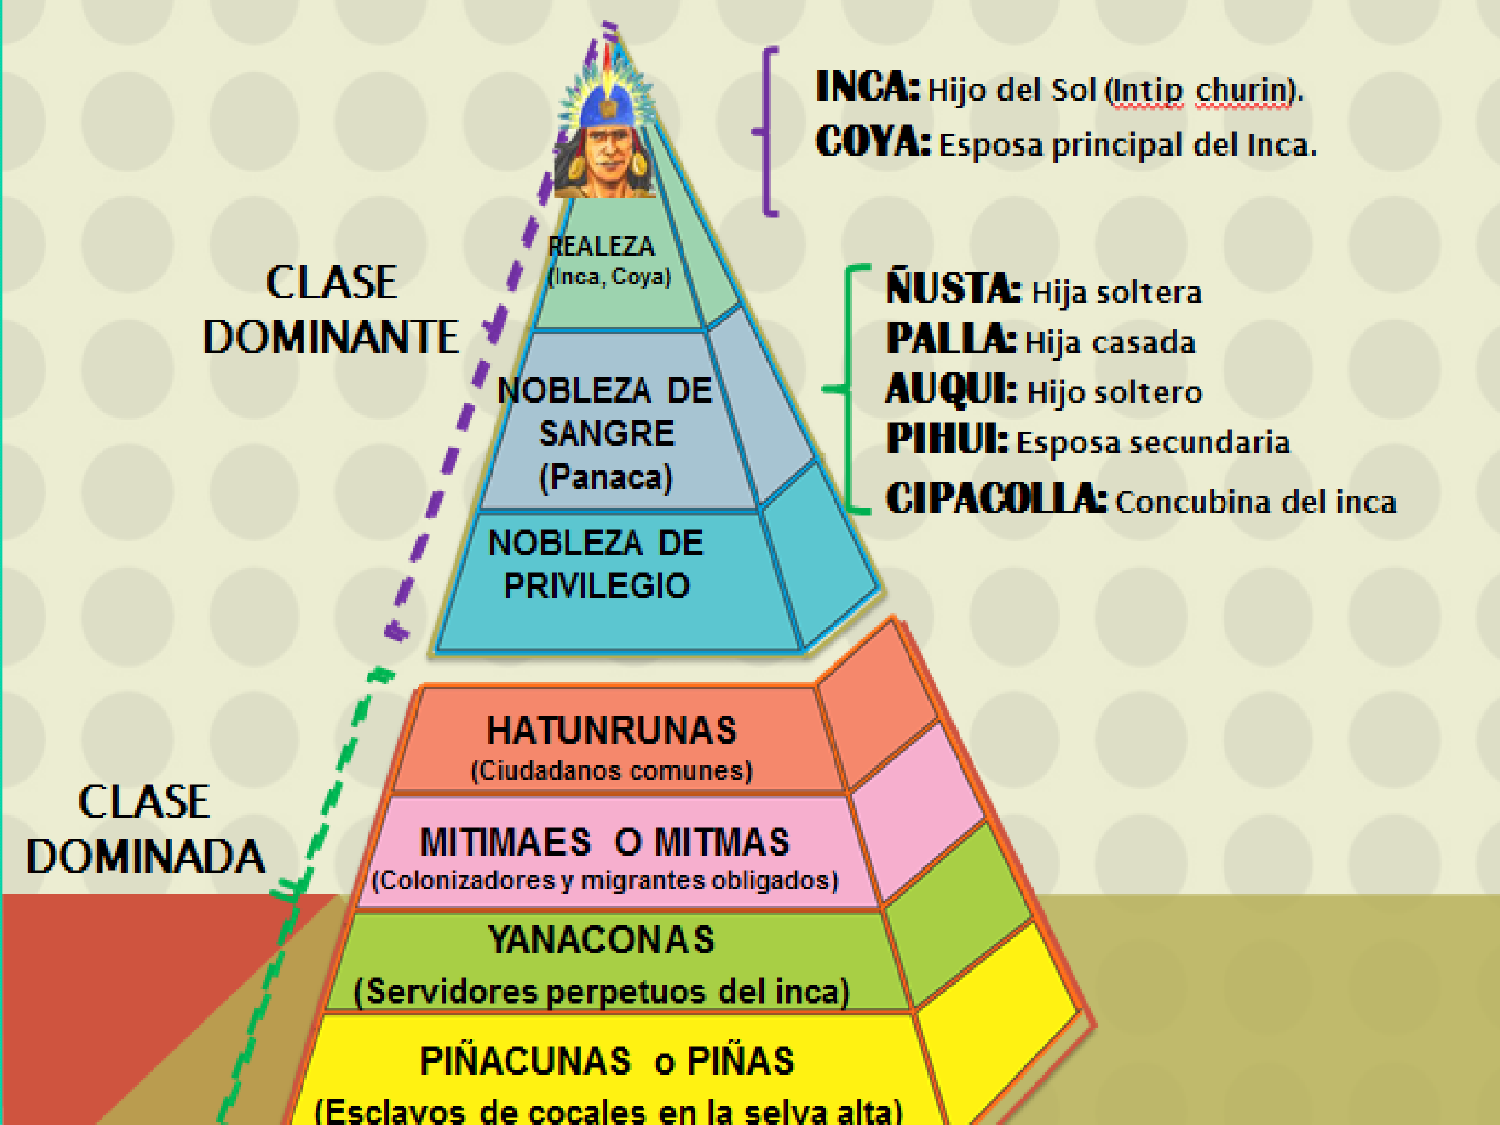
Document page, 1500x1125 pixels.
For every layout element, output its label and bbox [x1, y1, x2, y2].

text_box [0, 0, 1500, 1125]
